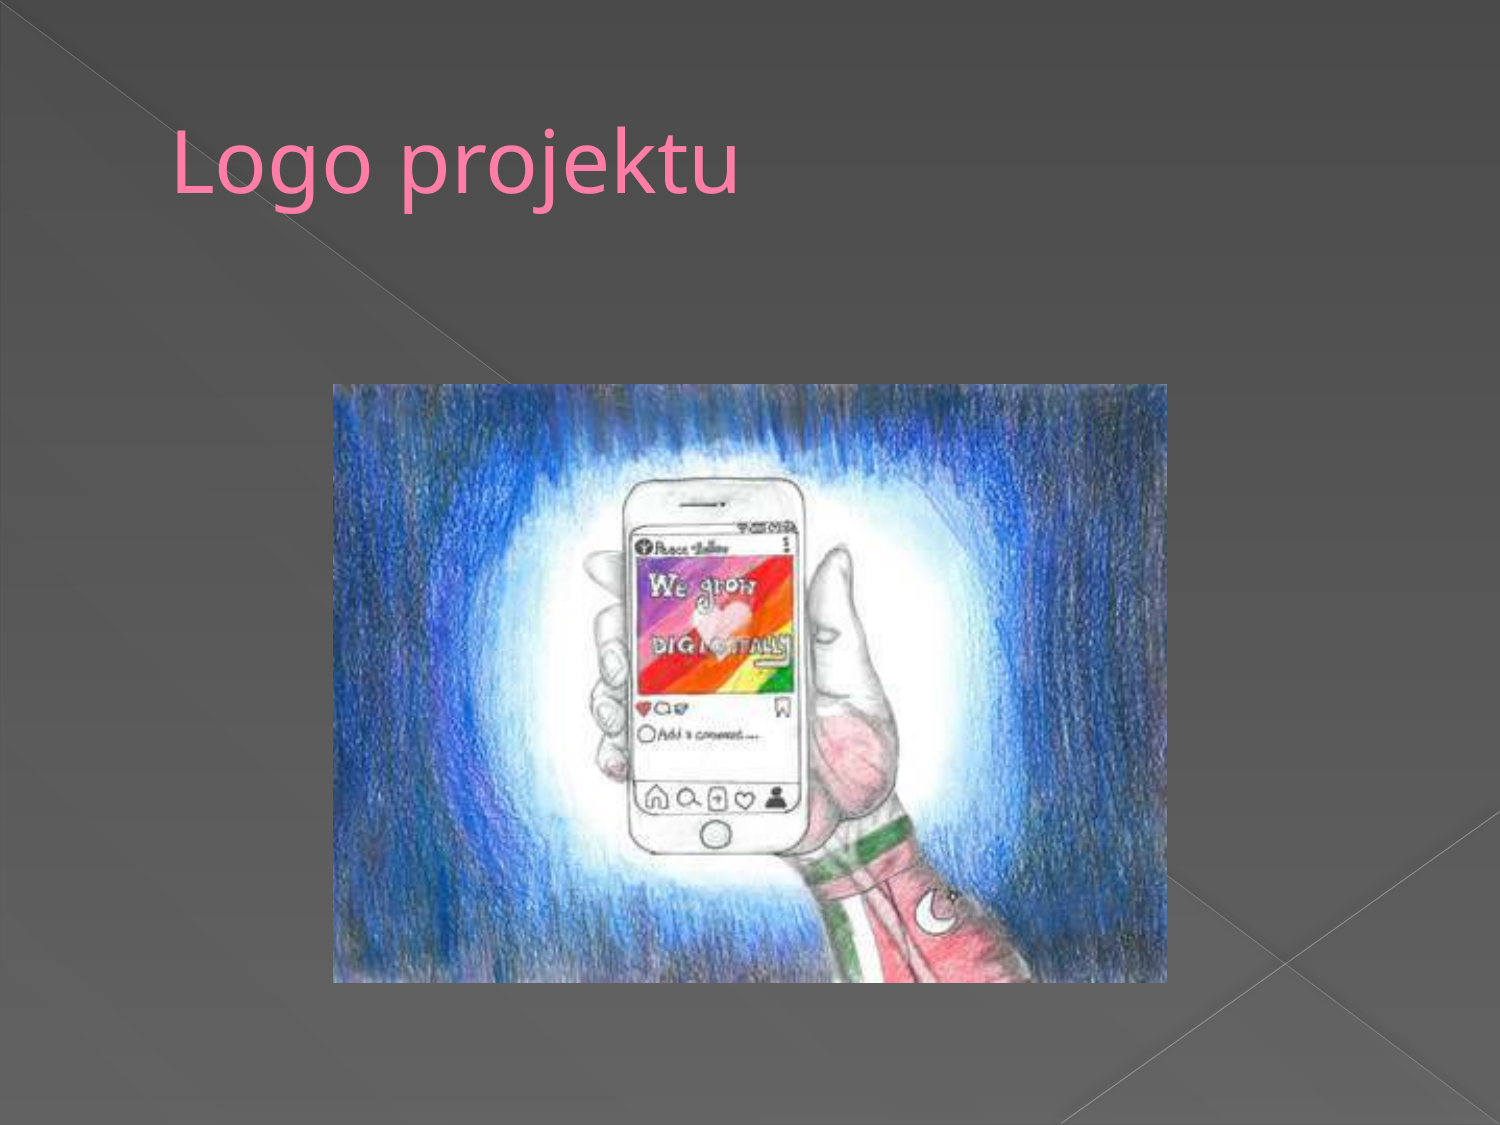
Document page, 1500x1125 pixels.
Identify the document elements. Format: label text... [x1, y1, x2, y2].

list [333, 384, 1167, 984]
title Logo projektu [75, 43, 1425, 274]
